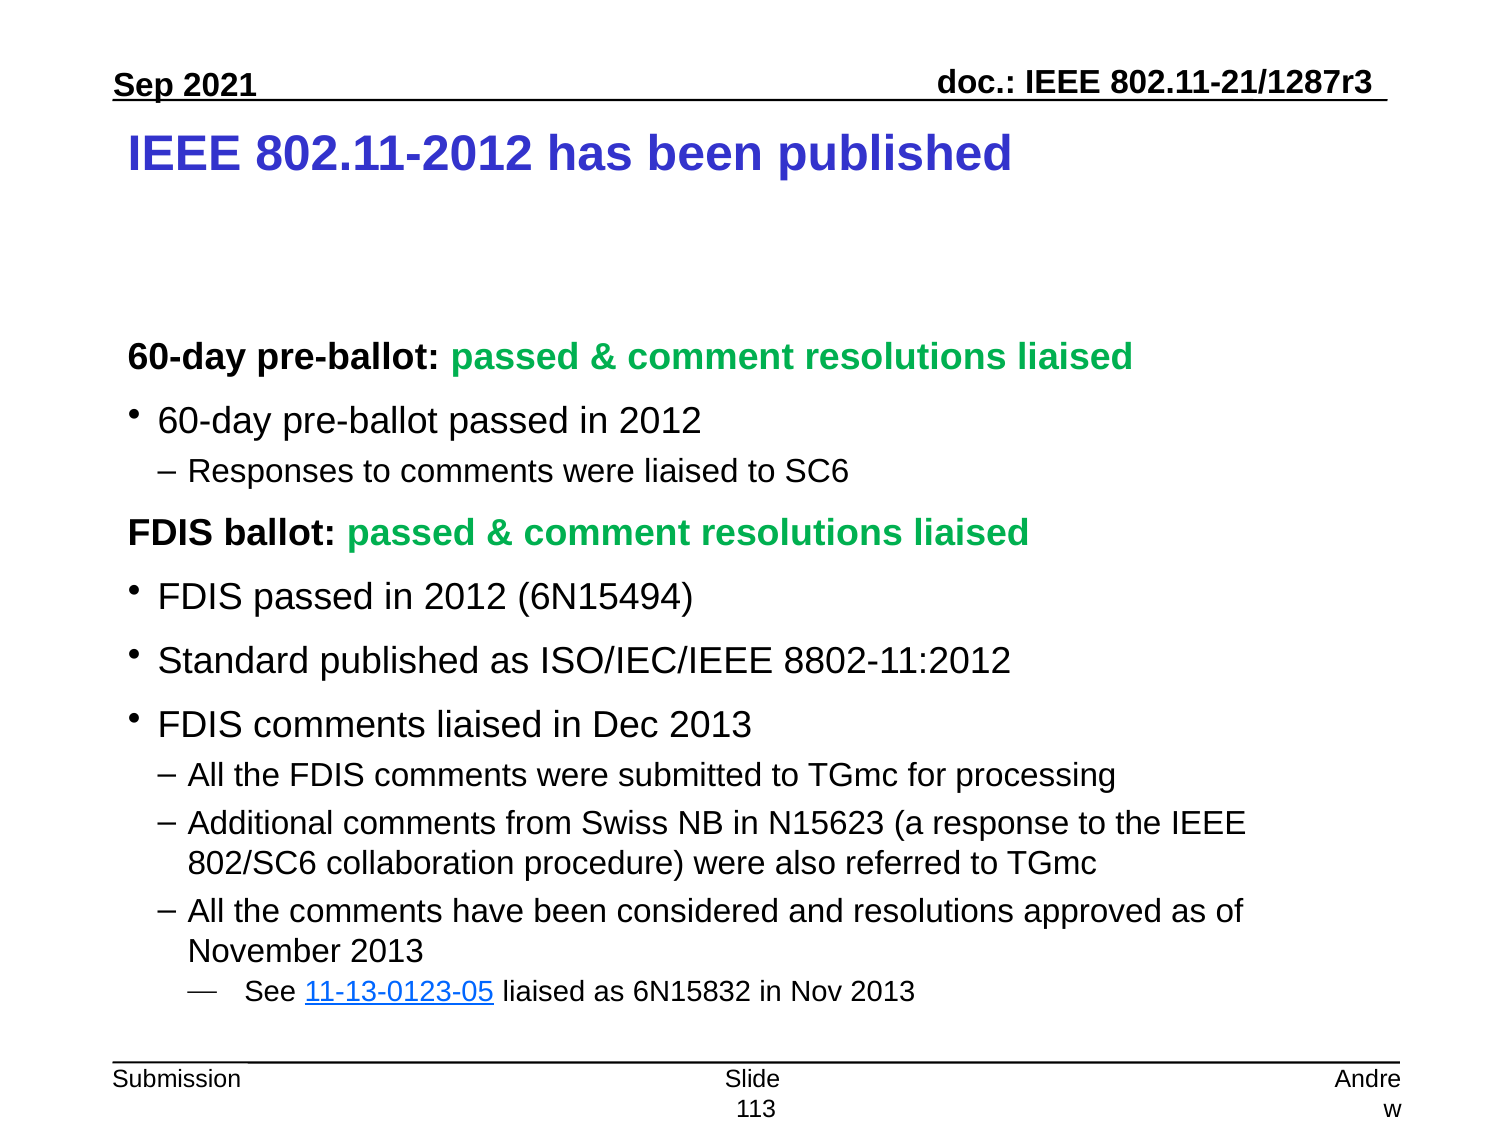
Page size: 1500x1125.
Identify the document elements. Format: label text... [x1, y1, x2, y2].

list 60-day pre-ballot: passed & comment resolutions liaised 60-day pre-ballot passed in 2012 Responses to comments were liaised to SC6 FDIS ballot: passed & comment resolutions liaised FDIS passed in 2012 (6N15494) Standard published as ISO/IEC/IEEE 8802-11:2012 FDIS comments liaised in Dec 2013 All the FDIS comments were submitted to TGmc for processing Additional comments from Swiss NB in N15623 (a response to the IEEE 802/SC6 collaboration procedure) were also referred to TGmc All the comments have been considered and resolutions approved as of November 2013 See 11-13-0123-05 liaised as 6N15832 in Nov 2013 [112, 324, 1388, 1000]
slide_number Slide 113 [709, 1061, 803, 1093]
footer Andrew Myles, Cisco [1320, 1061, 1402, 1093]
title IEEE 802.11-2012 has been published [112, 112, 1388, 288]
